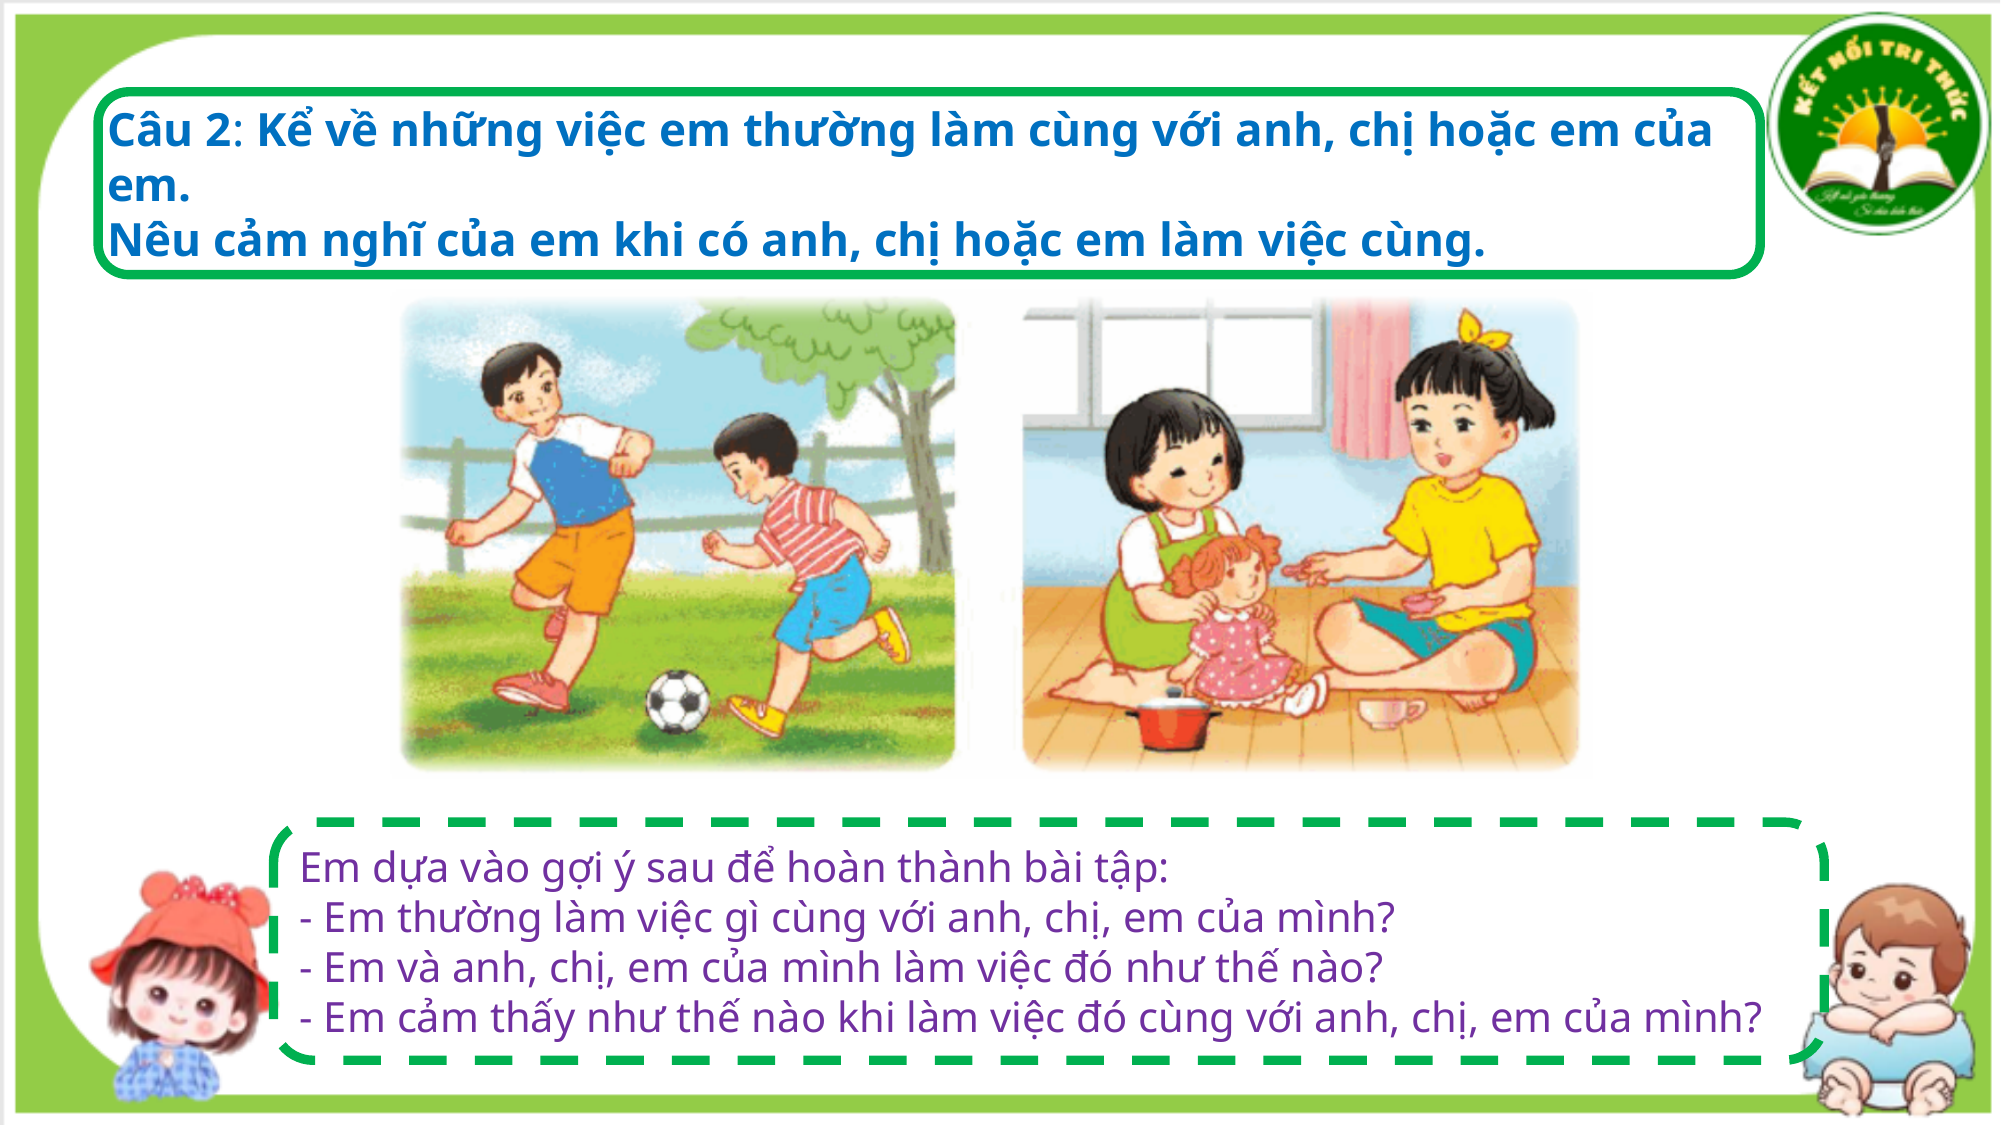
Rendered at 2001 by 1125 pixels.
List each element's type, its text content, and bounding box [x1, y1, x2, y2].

text_box Câu 2: Kể về những việc em thường làm cùng với anh, chị hoặc em của em. Nêu cảm nghĩ của em khi có anh, chị hoặc em làm việc cùng. [98, 91, 1761, 275]
text_box Em dựa vào gợi ý sau để hoàn thành bài tập: - Em thường làm việc gì cùng với anh, chị, em của mình? - Em và anh, chị, em của mình làm việc đó như thế nào? - Em cảm thấy như thế nào khi làm việc đó cùng với anh, chị, em của mình? [273, 822, 1825, 1061]
picture [0, 0, 2001, 1125]
